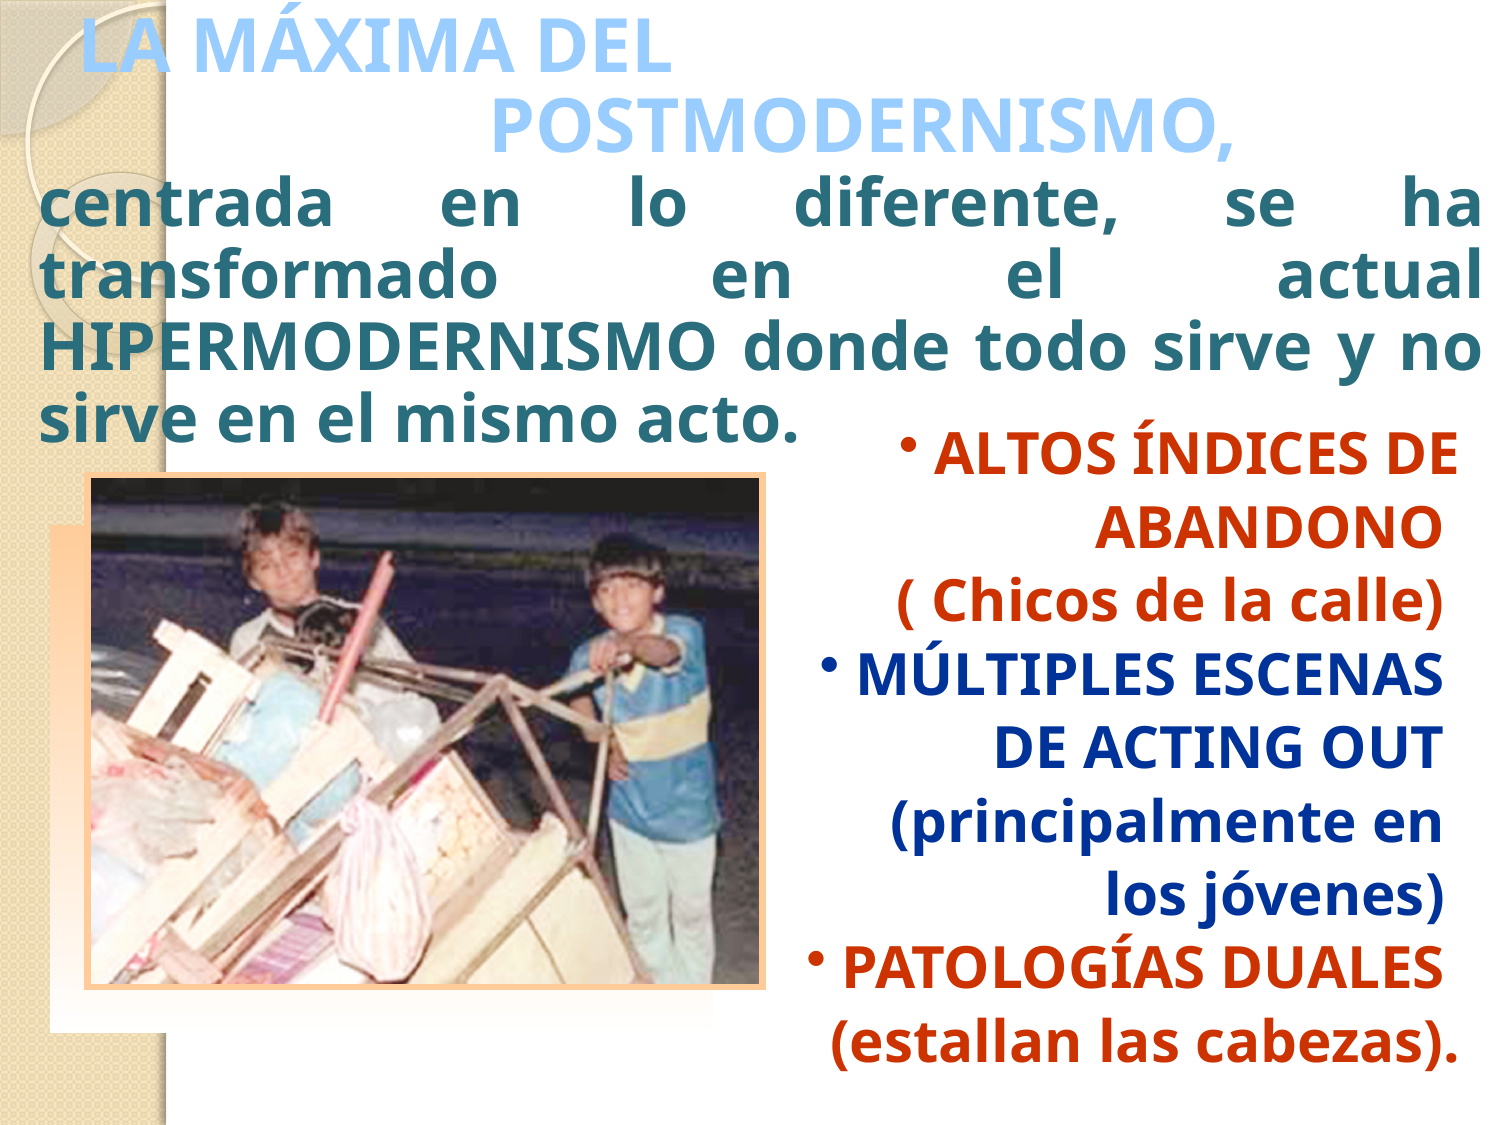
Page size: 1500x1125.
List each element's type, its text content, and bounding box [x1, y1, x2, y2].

text_box [49, 525, 713, 1033]
text_box ALTOS ÍNDICES DE ABANDONO ( Chicos de la calle) MÚLTIPLES ESCENAS DE ACTING OUT (principalmente en los jóvenes) PATOLOGÍAS DUALES (estallan las cabezas). [737, 405, 1475, 1125]
picture [87, 474, 763, 988]
text_box LA MÁXIMA DEL POSTMODERNISMO, centrada en lo diferente, se ha transformado en el actual HIPERMODERNISMO donde todo sirve y no sirve en el mismo acto. [23, 0, 1500, 465]
